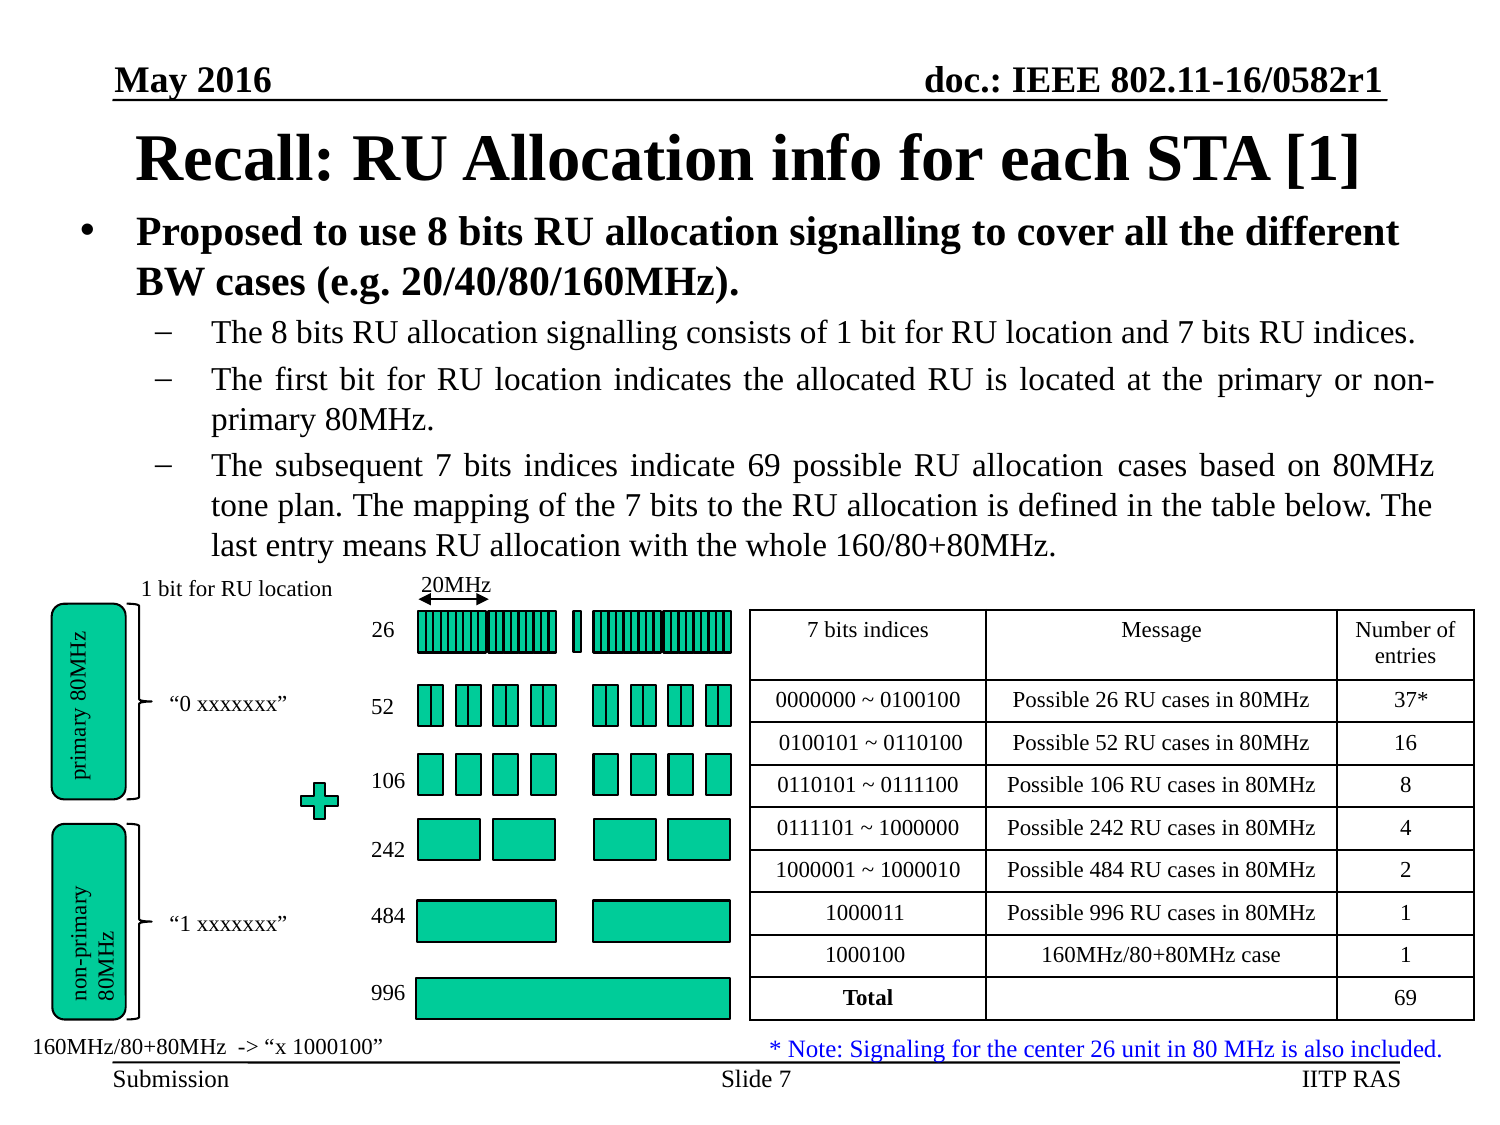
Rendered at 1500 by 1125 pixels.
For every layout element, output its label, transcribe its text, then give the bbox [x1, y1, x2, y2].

table_cell 160MHz/80+80MHz case [987, 936, 1336, 976]
table_cell 1000001 ~ 1000010 [751, 851, 985, 891]
table_cell 0000000 ~ 0100100 [751, 681, 985, 721]
table_cell 1 [1338, 893, 1473, 934]
table_header 7 bits indices [751, 611, 985, 679]
table_cell 8 [1338, 766, 1473, 806]
slide_number Slide 7 [712, 1061, 800, 1093]
table_cell 16 [1338, 723, 1473, 764]
table_cell Possible 52 RU cases in 80MHz [987, 723, 1336, 764]
table_cell Possible 26 RU cases in 80MHz [987, 681, 1336, 721]
table_header Number of entries [1338, 611, 1473, 679]
table_cell 0110101 ~ 0111100 [751, 766, 985, 806]
list Proposed to use 8 bits RU allocation signalling to cover all the different BW cases (e.g. 20/40/80/160MHz). The 8 bits RU allocation signalling consists of 1 bit for RU location and 7 bits RU indices. The first bit for RU location indicates the allocated RU is located at the primary or non-primary 80MHz. The subsequent 7 bits indices indicate 69 possible RU allocation cases based on 80MHz tone plan. The mapping of the 7 bits to the RU allocation is defined in the table below. The last entry means RU allocation with the whole 160/80+80MHz. [64, 196, 1451, 766]
table_cell Possible 996 RU cases in 80MHz [987, 893, 1336, 934]
table_header Message [987, 611, 1336, 679]
table_cell Possible 106 RU cases in 80MHz [987, 766, 1336, 806]
table_cell Possible 484 RU cases in 80MHz [987, 851, 1336, 891]
table_cell 1 [1338, 936, 1473, 976]
table_cell 37* [1338, 681, 1473, 721]
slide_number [114, 0, 274, 101]
table_cell 0111101 ~ 1000000 [751, 808, 985, 849]
table_cell 1000011 [751, 893, 985, 934]
table_cell Possible 242 RU cases in 80MHz [987, 808, 1336, 849]
table_cell 0100101 ~ 0110100 [751, 723, 985, 764]
footer IITP RAS [949, 1070, 1402, 1093]
table_cell 1000100 [751, 936, 985, 976]
table_cell 69 [1338, 978, 1473, 1019]
table_cell [987, 978, 1336, 1019]
title Recall: RU Allocation info for each STA [1] [112, 66, 1388, 196]
table_cell Total [751, 978, 985, 1019]
table_cell 4 [1338, 808, 1473, 849]
text_box * Note: Signaling for the center 26 unit in 80 MHz is also included. [754, 1025, 1459, 1070]
table_cell 2 [1338, 851, 1473, 891]
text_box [17, 562, 732, 1068]
